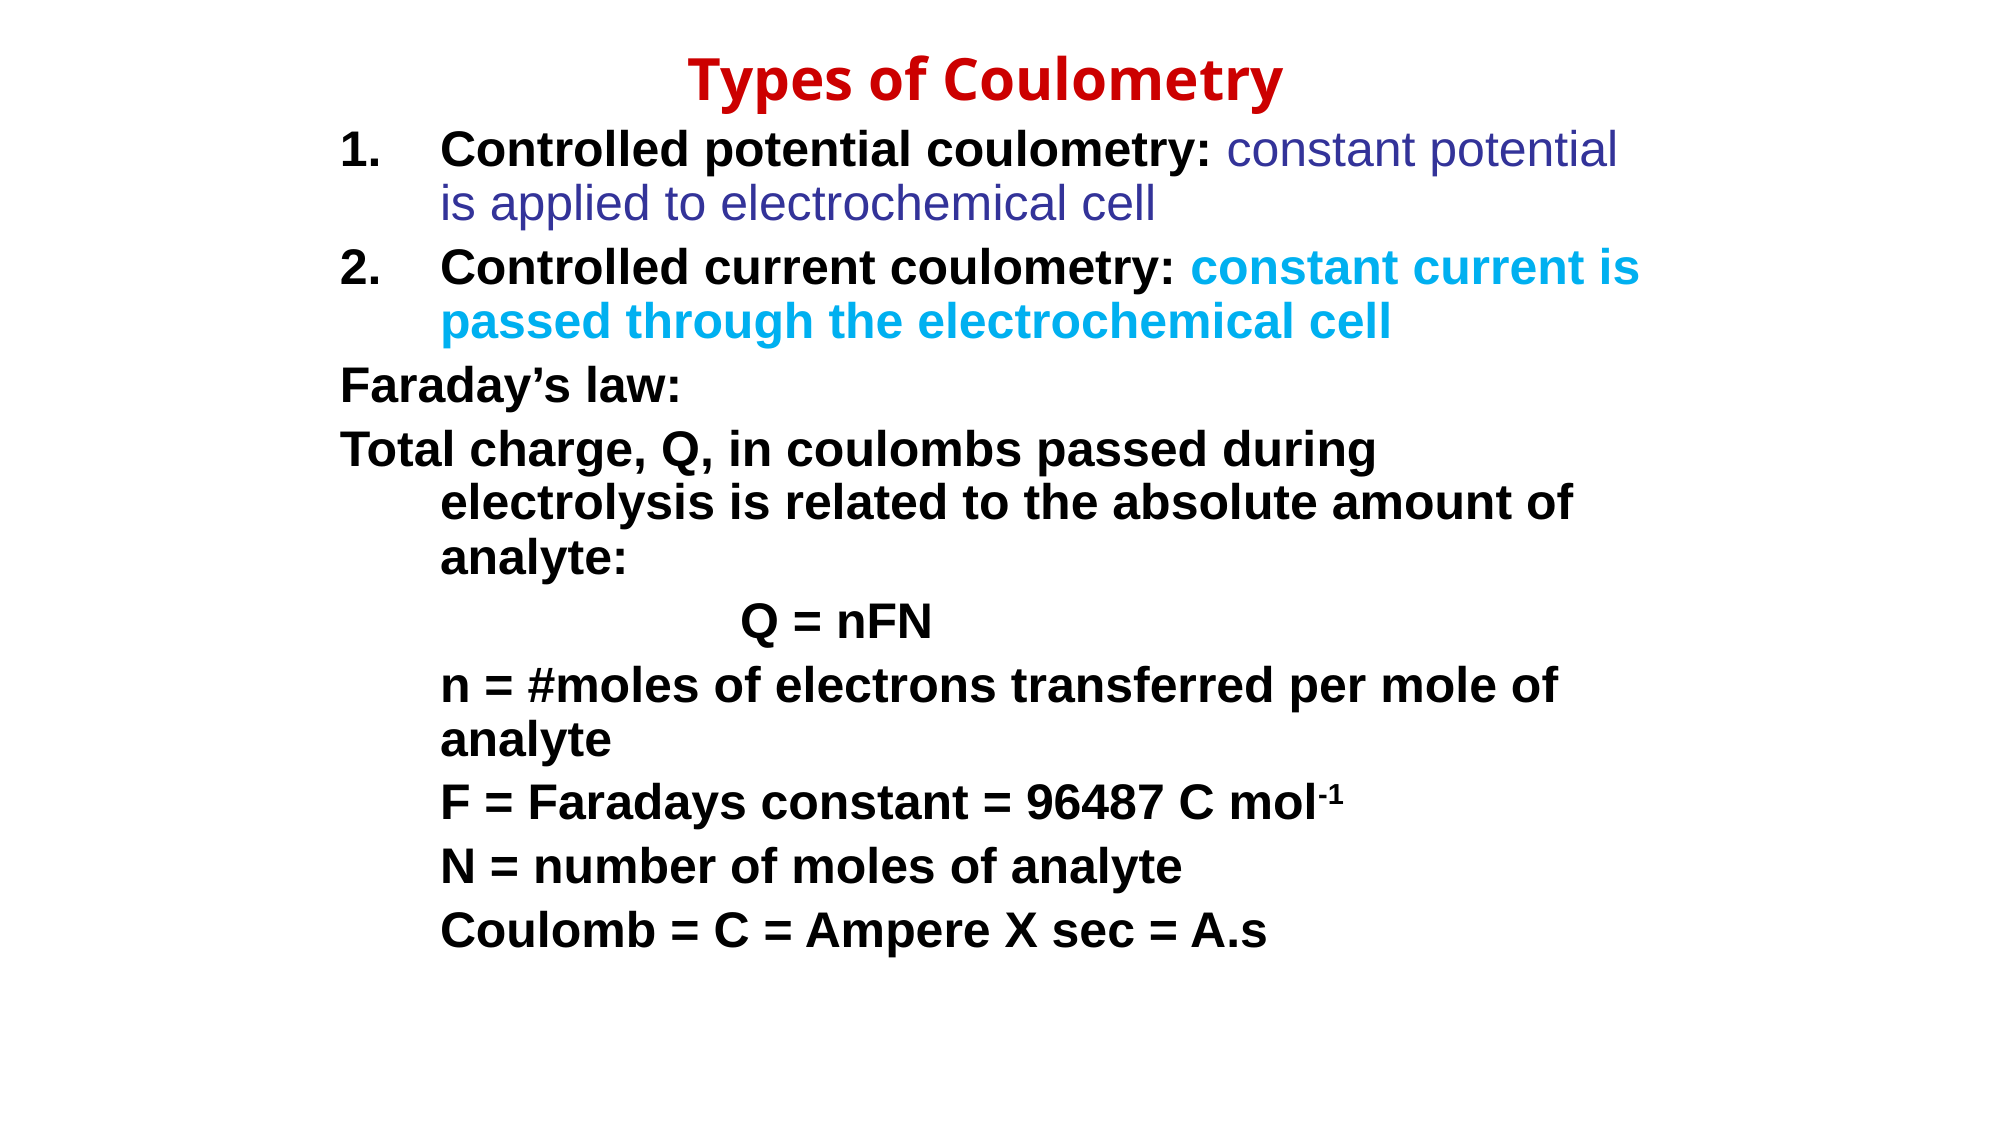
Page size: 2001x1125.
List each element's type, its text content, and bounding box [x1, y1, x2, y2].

list Types of Coulometry Controlled potential coulometry: constant potential is applied to electrochemical cell Controlled current coulometry: constant current is passed through the electrochemical cell Faraday’s law: Total charge, Q, in coulombs passed during electrolysis is related to the absolute amount of analyte: Q = nFN n = #moles of electrons transferred per mole of analyte F = Faradays constant = 96487 C mol-1 N = number of moles of analyte Coulomb = C = Ampere X sec = A.s [324, 42, 1675, 1005]
